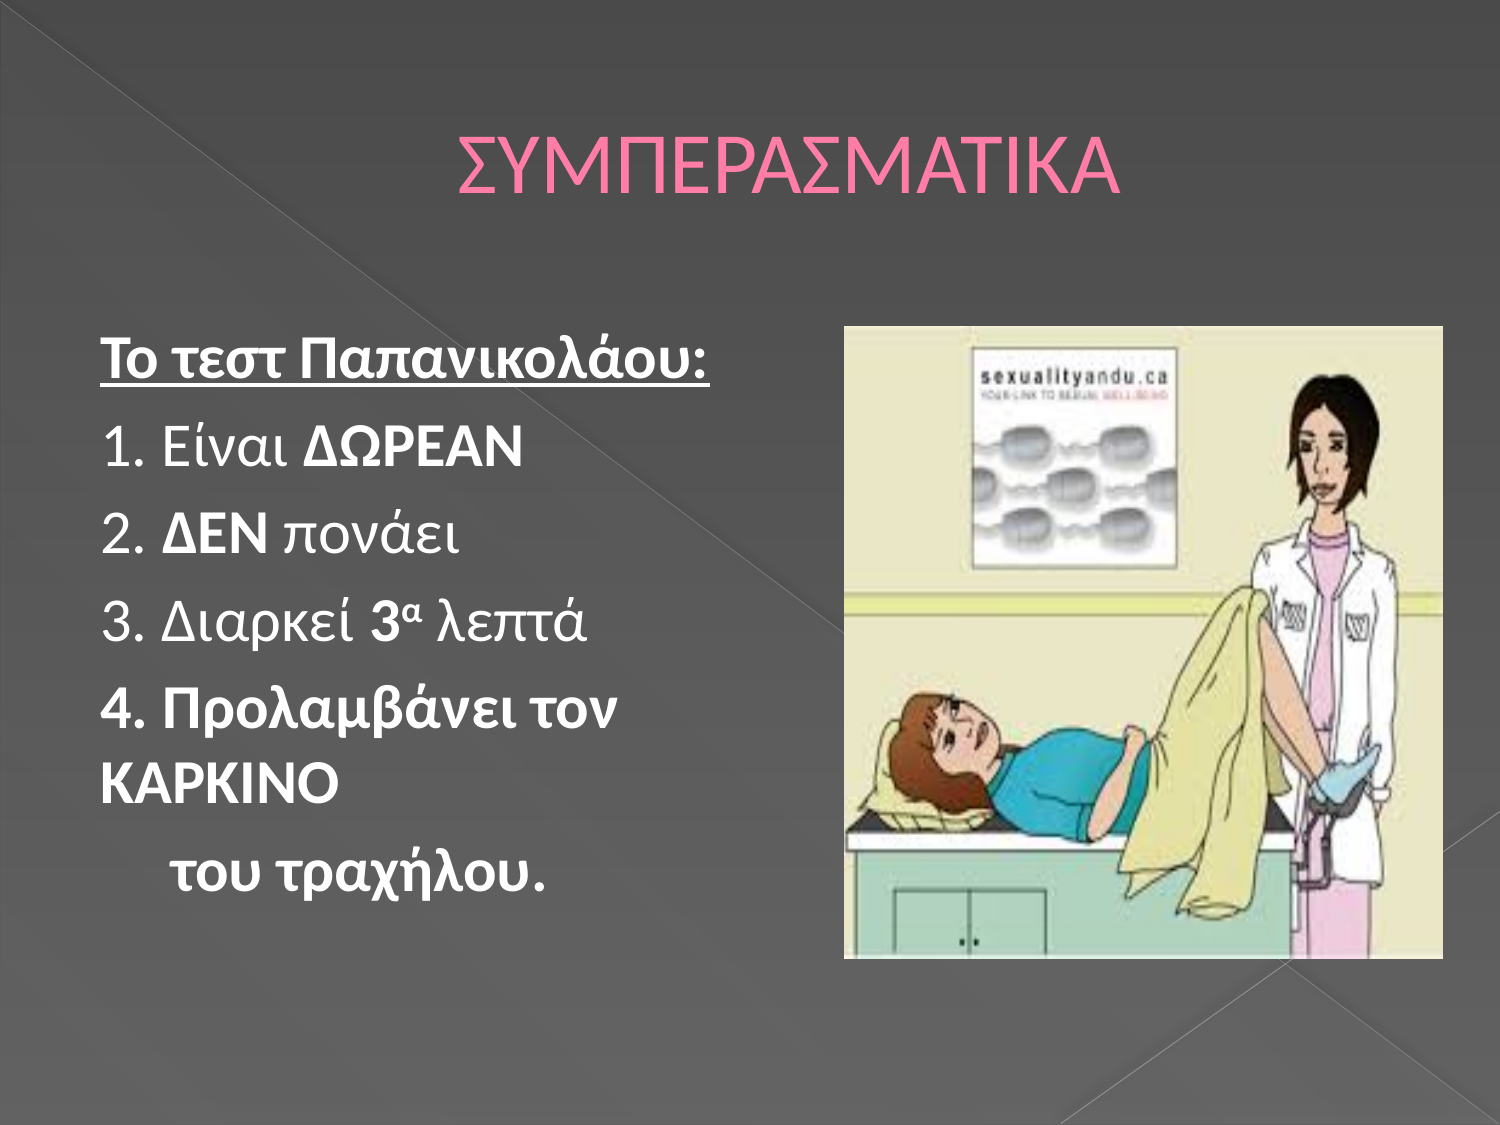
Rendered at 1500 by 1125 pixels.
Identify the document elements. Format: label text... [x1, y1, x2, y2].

list Το τεστ Παπανικολάου: 1. Είναι ΔΩΡΕΑΝ 2. ΔΕΝ πονάει 3. Διαρκεί 3α λεπτά 4. Προλαμβάνει τον ΚΑΡΚΙΝΟ του τραχήλου. [75, 308, 809, 1059]
title ΣΥΜΠΕΡΑΣΜΑΤΙΚΑ [75, 43, 1425, 274]
picture [844, 325, 1443, 960]
